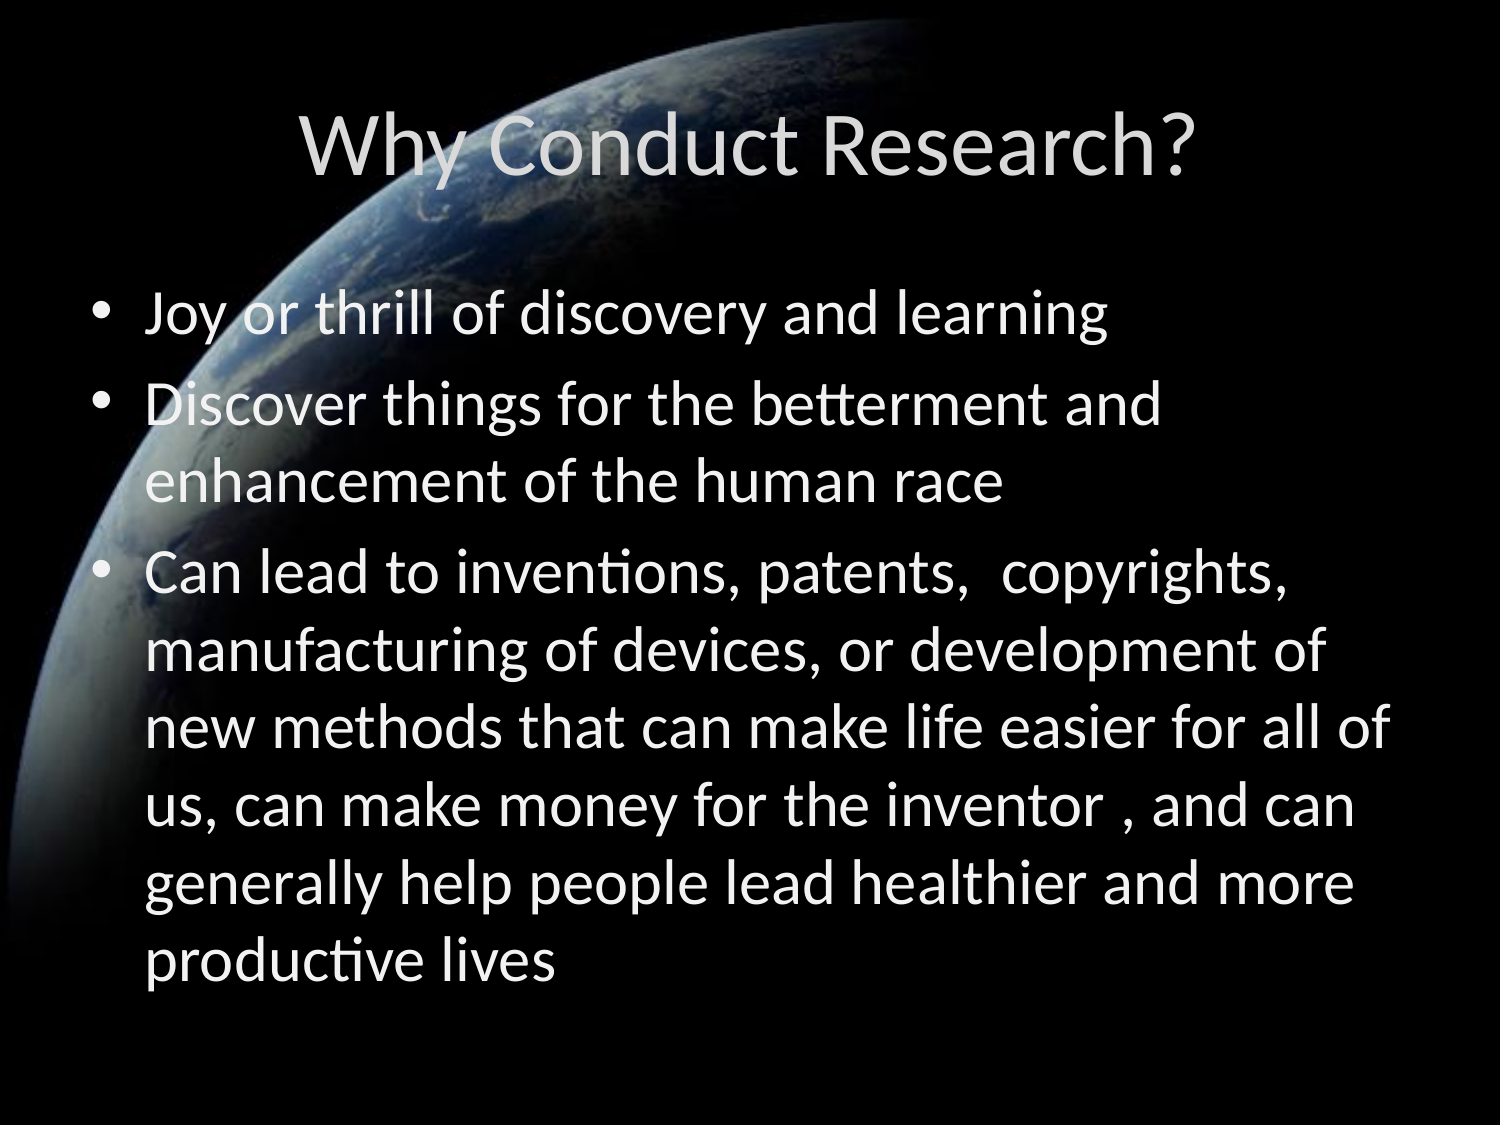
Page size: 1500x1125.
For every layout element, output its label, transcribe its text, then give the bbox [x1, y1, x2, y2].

title Why Conduct Research? [75, 45, 1425, 233]
list Joy or thrill of discovery and learning Discover things for the betterment and enhancement of the human race Can lead to inventions, patents, copyrights, manufacturing of devices, or development of new methods that can make life easier for all of us, can make money for the inventor , and can generally help people lead healthier and more productive lives [75, 262, 1425, 1005]
picture [0, 0, 1500, 1125]
